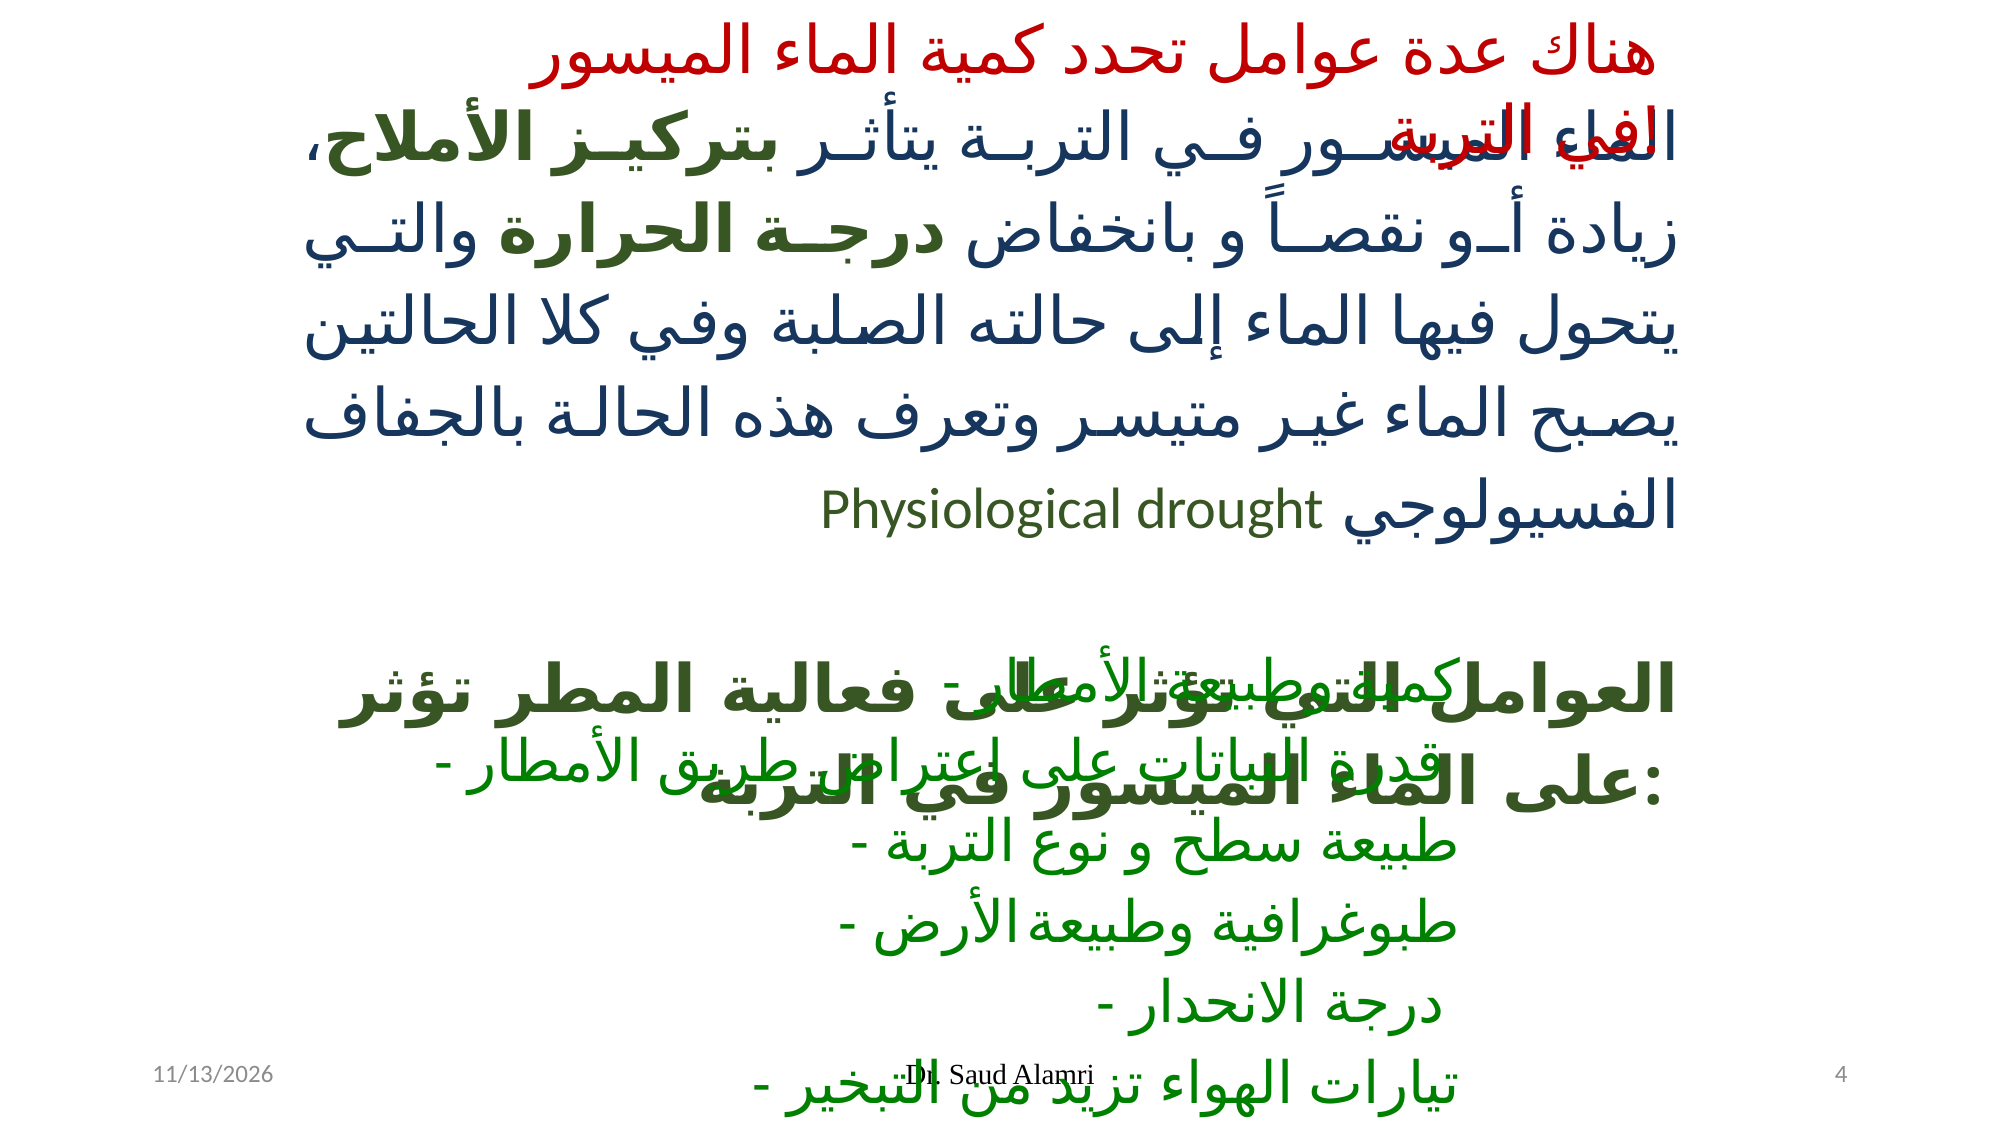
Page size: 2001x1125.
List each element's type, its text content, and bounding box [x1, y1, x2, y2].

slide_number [137, 1042, 588, 1103]
slide_number 4 [1412, 1042, 1863, 1103]
text_box الماء الميسور في التربة يتأثر بتركيز الأملاح، زيادة أو نقصاً و بانخفاض درجة الحرارة والتي يتحول فيها الماء إلى حالته الصلبة وفي كلا الحالتين يصبح الماء غير متيسر وتعرف هذه الحالة بالجفاف الفسيولوجي Physiological drought العوامل التي تؤثر على فعالية المطر تؤثر على الماء الميسور في التربة: [287, 74, 1695, 825]
footer Dr. Saud Alamri [662, 1042, 1338, 1103]
text_box - كمية وطبيعة الأمطار - قدرة النباتات على اعتراض طريق الأمطار - طبيعة سطح و نوع التربة - طبوغرافية وطبيعة الأرض - درجة الانحدار - تيارات الهواء تزيد من التبخير [337, 624, 1475, 1123]
text_box هناك عدة عوامل تحدد كمية الماء الميسور في التربة! [474, 0, 1675, 175]
